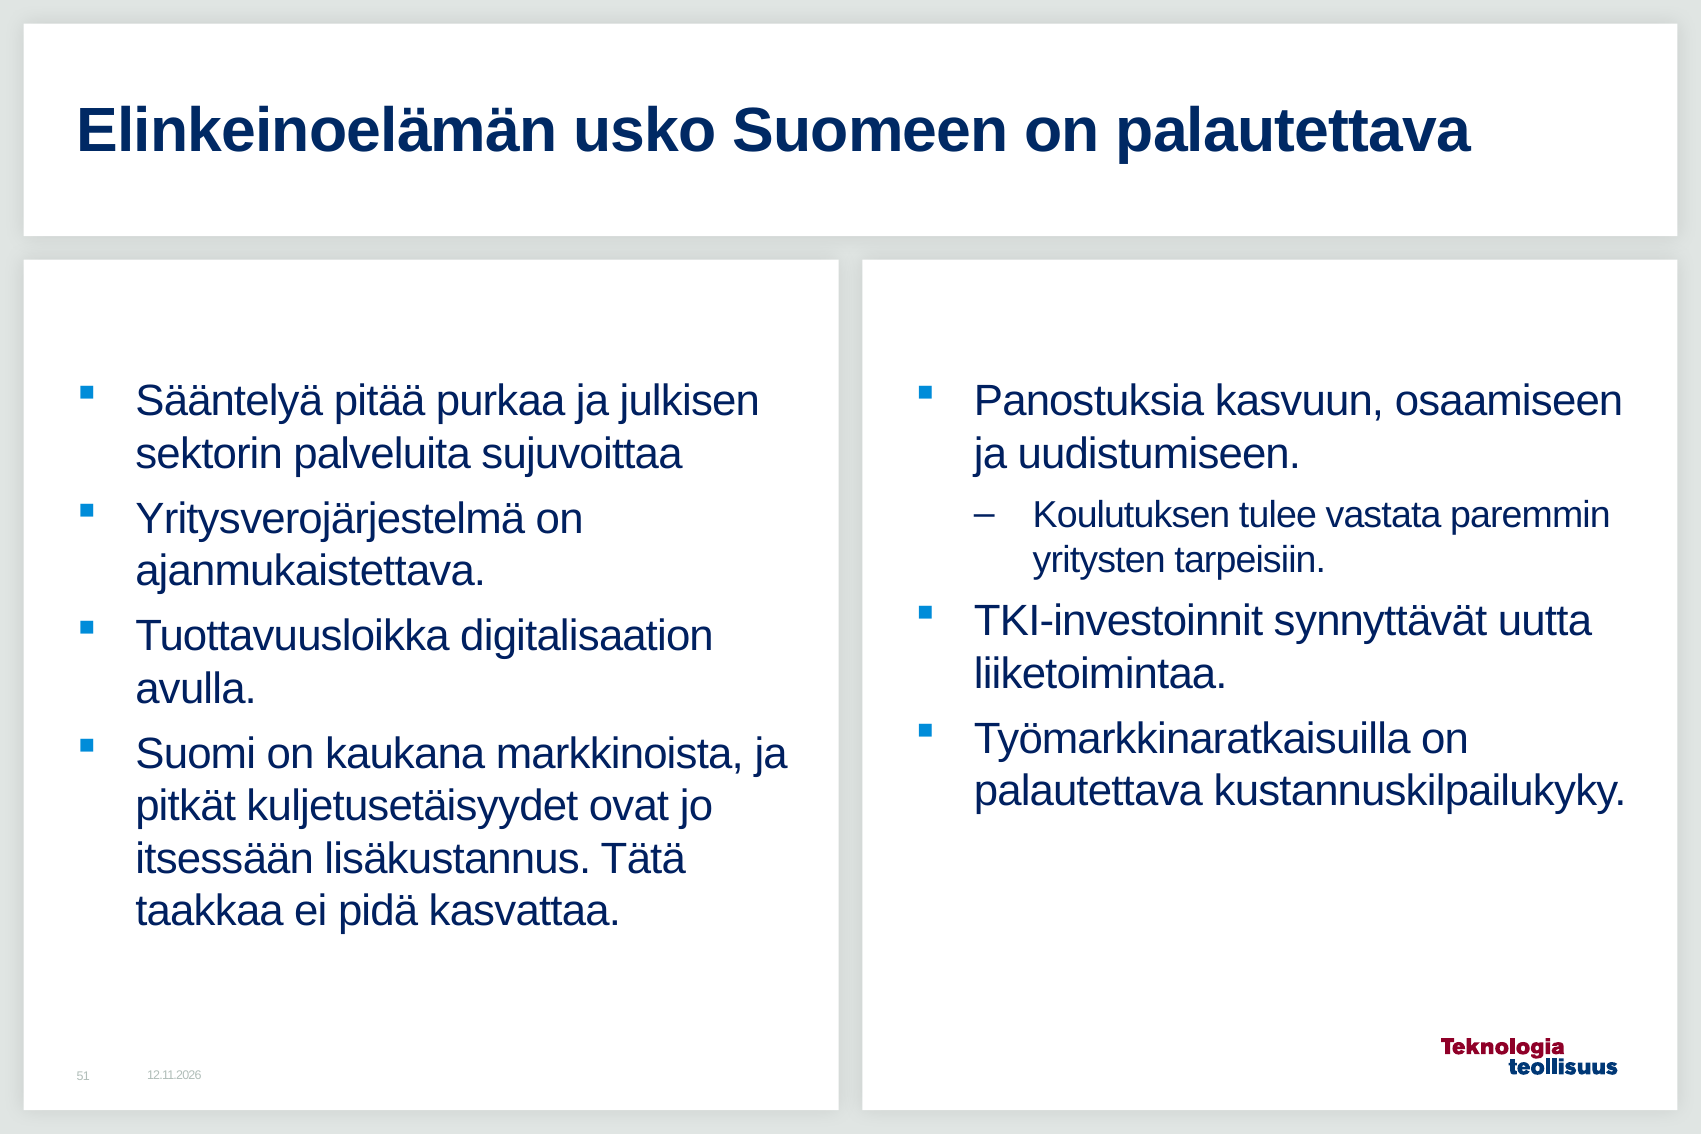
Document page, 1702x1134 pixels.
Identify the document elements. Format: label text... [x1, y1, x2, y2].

list Sääntelyä pitää purkaa ja julkisen sektorin palveluita sujuvoittaa Yritysverojärjestelmä on ajanmukaistettava. Tuottavuusloikka digitalisaation avulla. Suomi on kaukana markkinoista, ja pitkät kuljetusetäisyydet ovat jo itsessään lisäkustannus. Tätä taakkaa ei pidä kasvattaa. [70, 366, 827, 993]
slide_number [141, 1063, 355, 1087]
title Elinkeinoelämän usko Suomeen on palautettava [70, 47, 1631, 213]
list Panostuksia kasvuun, osaamiseen ja uudistumiseen. Koulutuksen tulee vastata paremmin yritysten tarpeisiin. TKI-investoinnit synnyttävät uutta liiketoimintaa. Työmarkkinaratkaisuilla on palautettava kustannuskilpailukyky. [909, 366, 1666, 993]
slide_number 51 [70, 1063, 141, 1087]
